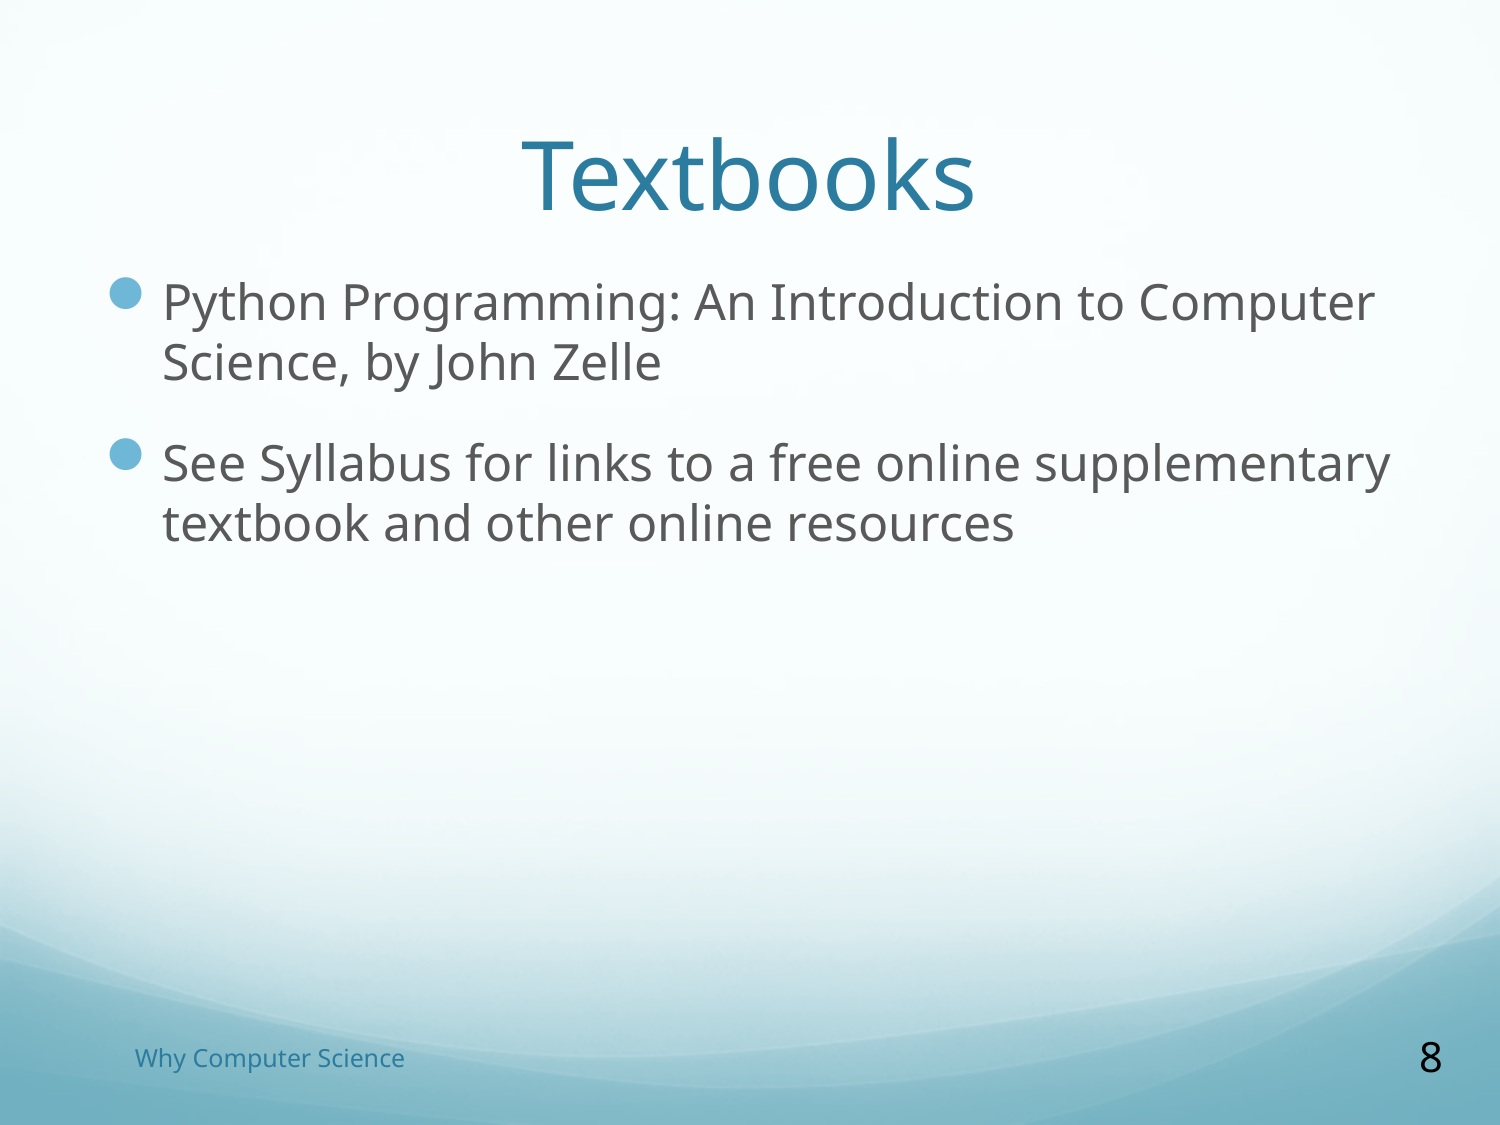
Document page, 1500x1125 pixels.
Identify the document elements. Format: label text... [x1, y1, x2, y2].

title Textbooks [90, 17, 1410, 237]
list Python Programming: An Introduction to Computer Science, by John Zelle See Syllabus for links to a free online supplementary textbook and other online resources [90, 262, 1410, 975]
footer Why Computer Science [43, 1029, 498, 1090]
slide_number 8 [958, 1029, 1459, 1090]
